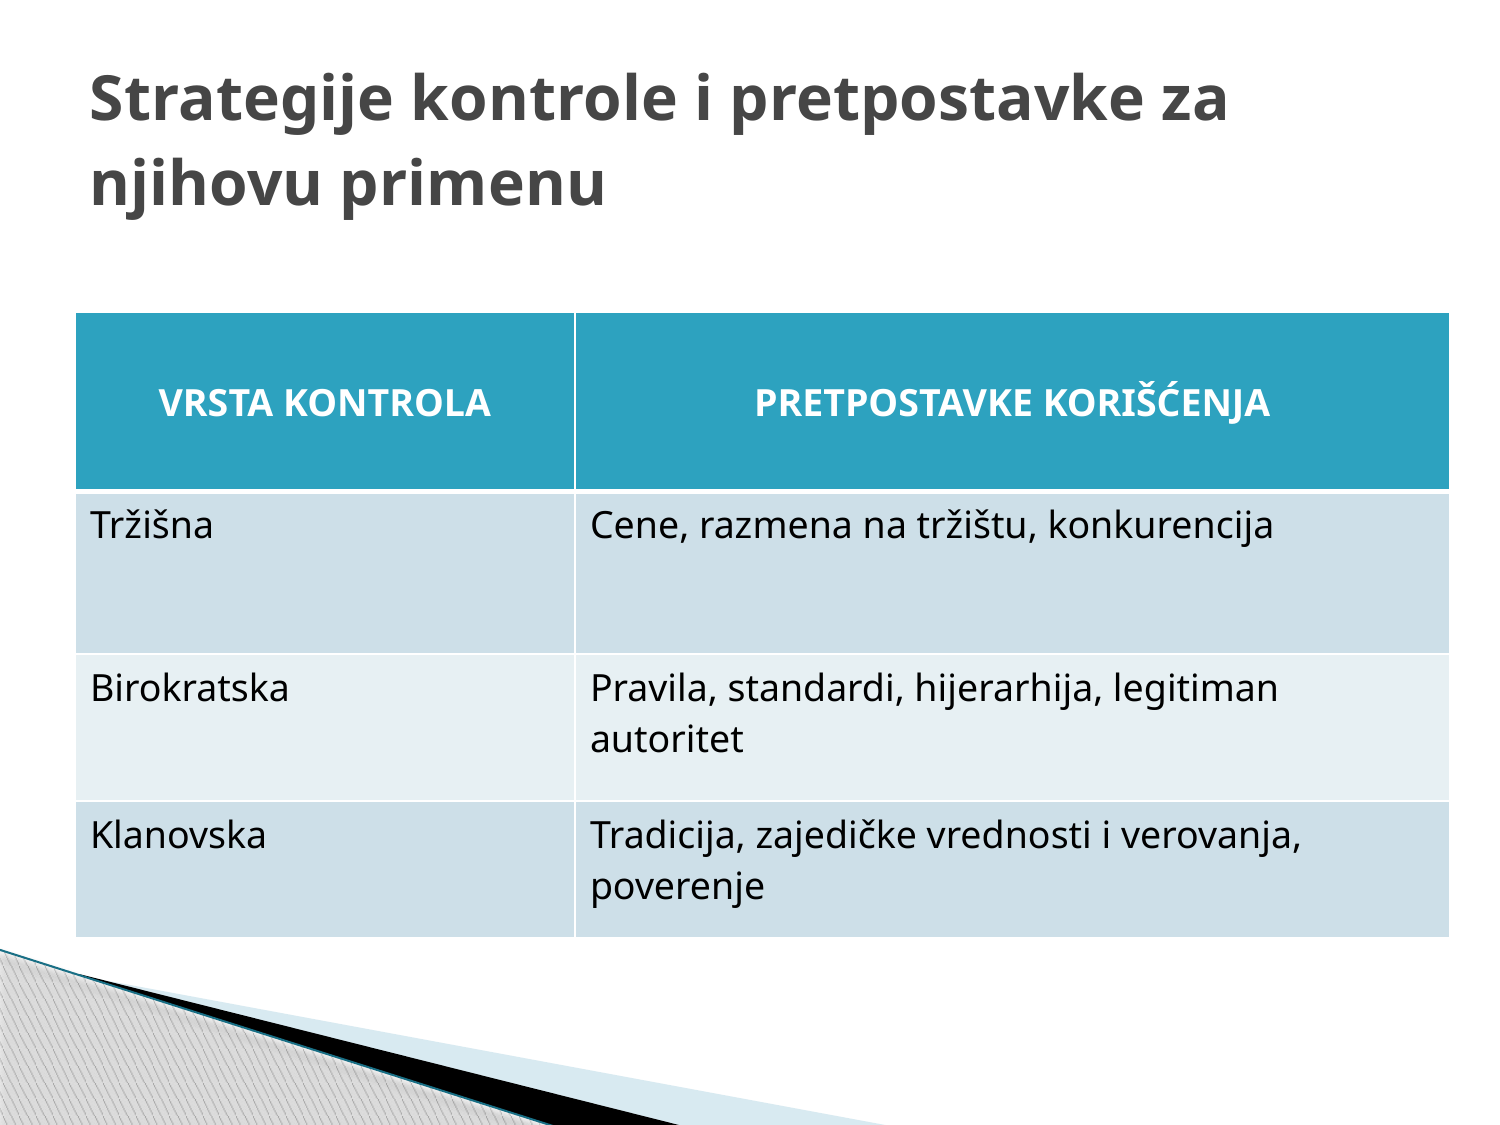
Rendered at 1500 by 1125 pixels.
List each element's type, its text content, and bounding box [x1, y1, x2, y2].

table_header PRETPOSTAVKE KORIŠĆENJA [576, 313, 1449, 489]
table_cell Tržišna [76, 494, 574, 653]
table_header VRSTA KONTROLA [76, 313, 574, 489]
title Strategije kontrole i pretpostavke za njihovu primenu [75, 45, 1425, 233]
table_cell Birokratska [76, 655, 574, 800]
table_cell Pravila, standardi, hijerarhija, legitiman autoritet [576, 655, 1449, 800]
table_cell Tradicija, zajedičke vrednosti i verovanja, poverenje [576, 802, 1449, 937]
table_cell Cene, razmena na tržištu, konkurencija [576, 494, 1449, 653]
table_cell Klanovska [76, 802, 574, 937]
